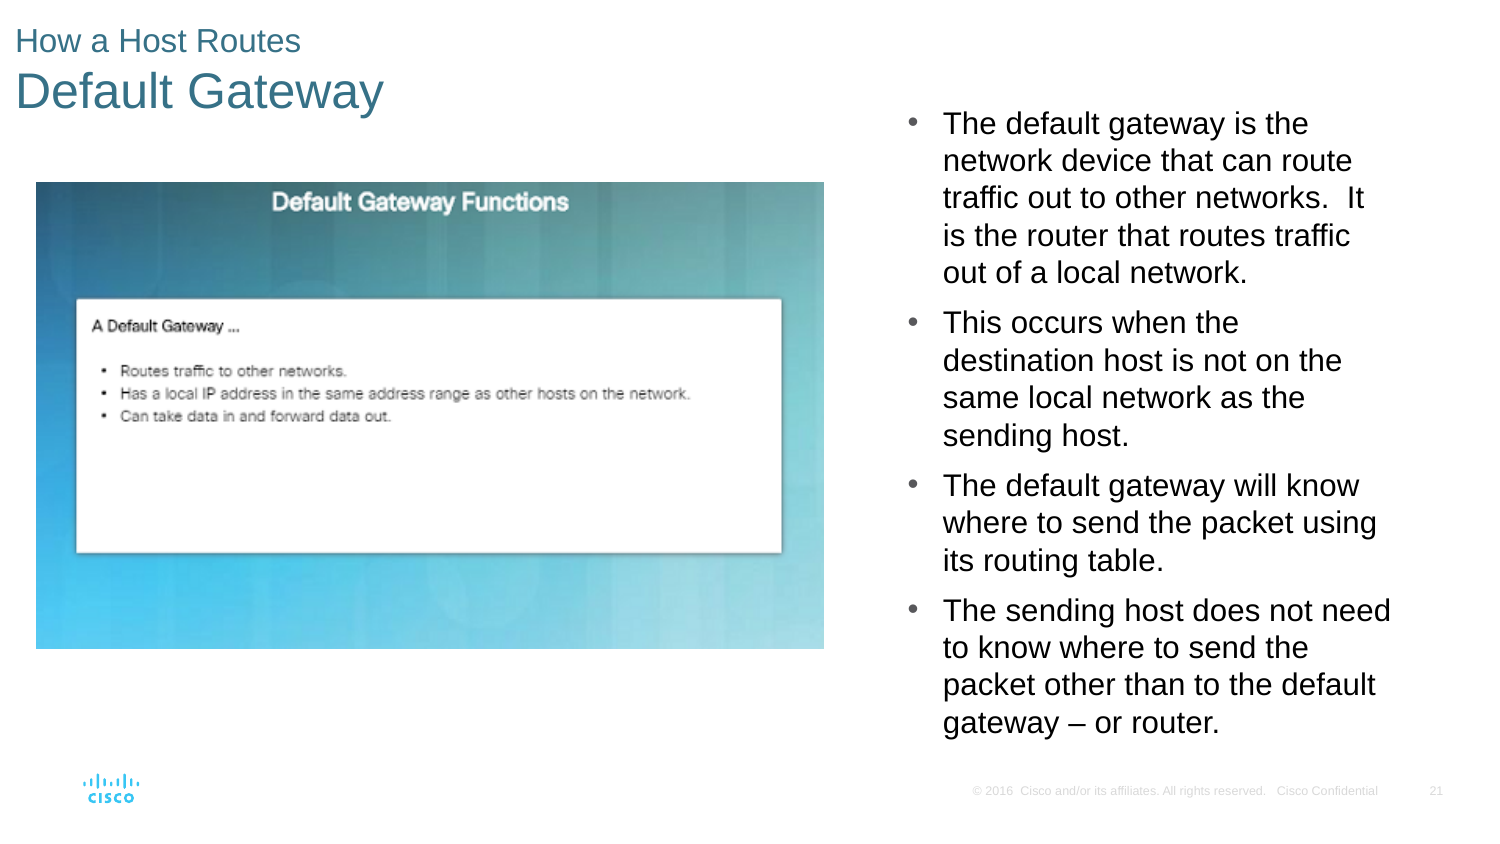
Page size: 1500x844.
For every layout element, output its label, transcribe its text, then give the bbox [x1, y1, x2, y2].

title How a Host Routes Default Gateway [0, 6, 870, 131]
picture [35, 182, 824, 649]
list The default gateway is the network device that can route traffic out to other networks. It is the router that routes traffic out of a local network. This occurs when the destination host is not on the same local network as the sending host. The default gateway will know where to send the packet using its routing table. The sending host does not need to know where to send the packet other than to the default gateway – or router. [869, 95, 1427, 789]
